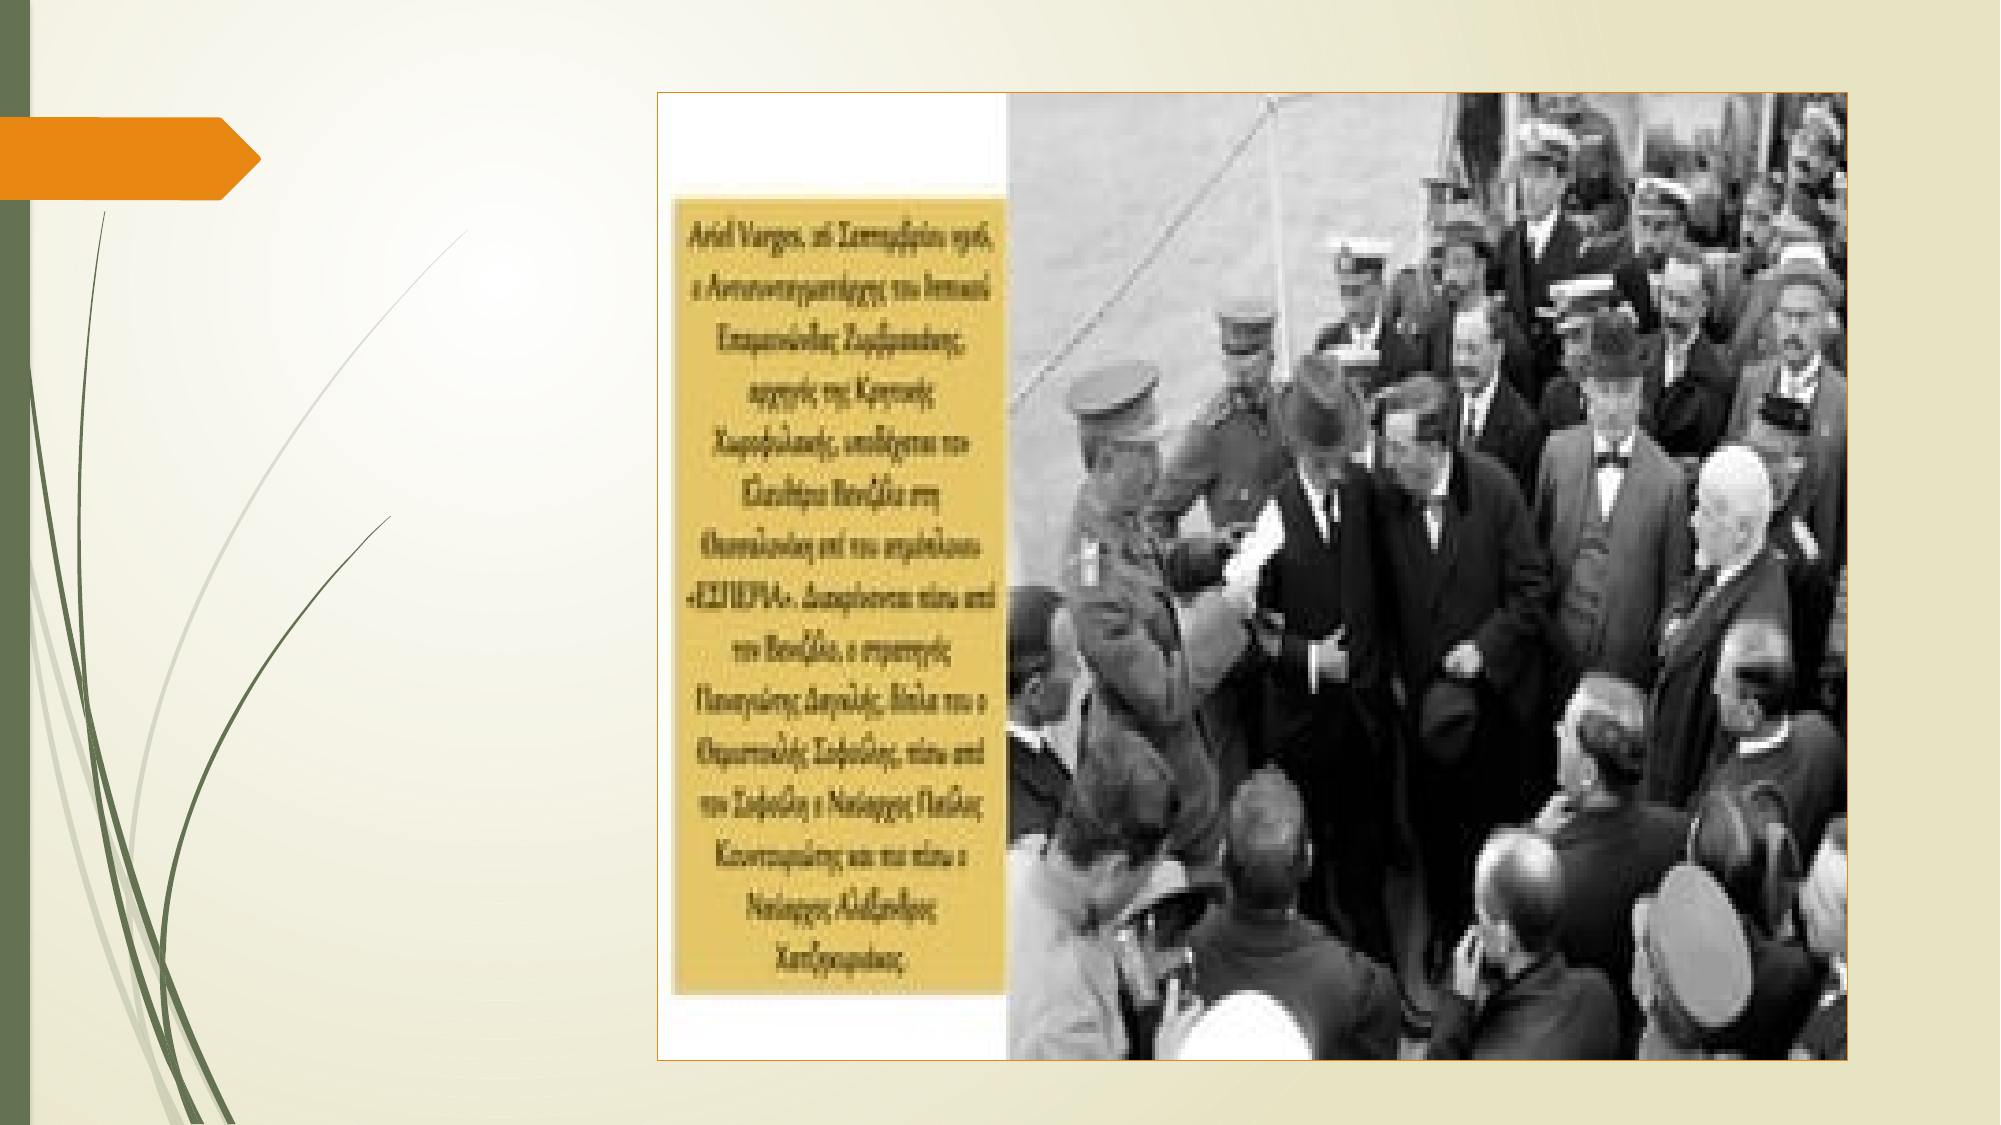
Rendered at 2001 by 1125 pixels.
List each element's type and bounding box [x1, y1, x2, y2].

picture [657, 91, 1848, 1061]
